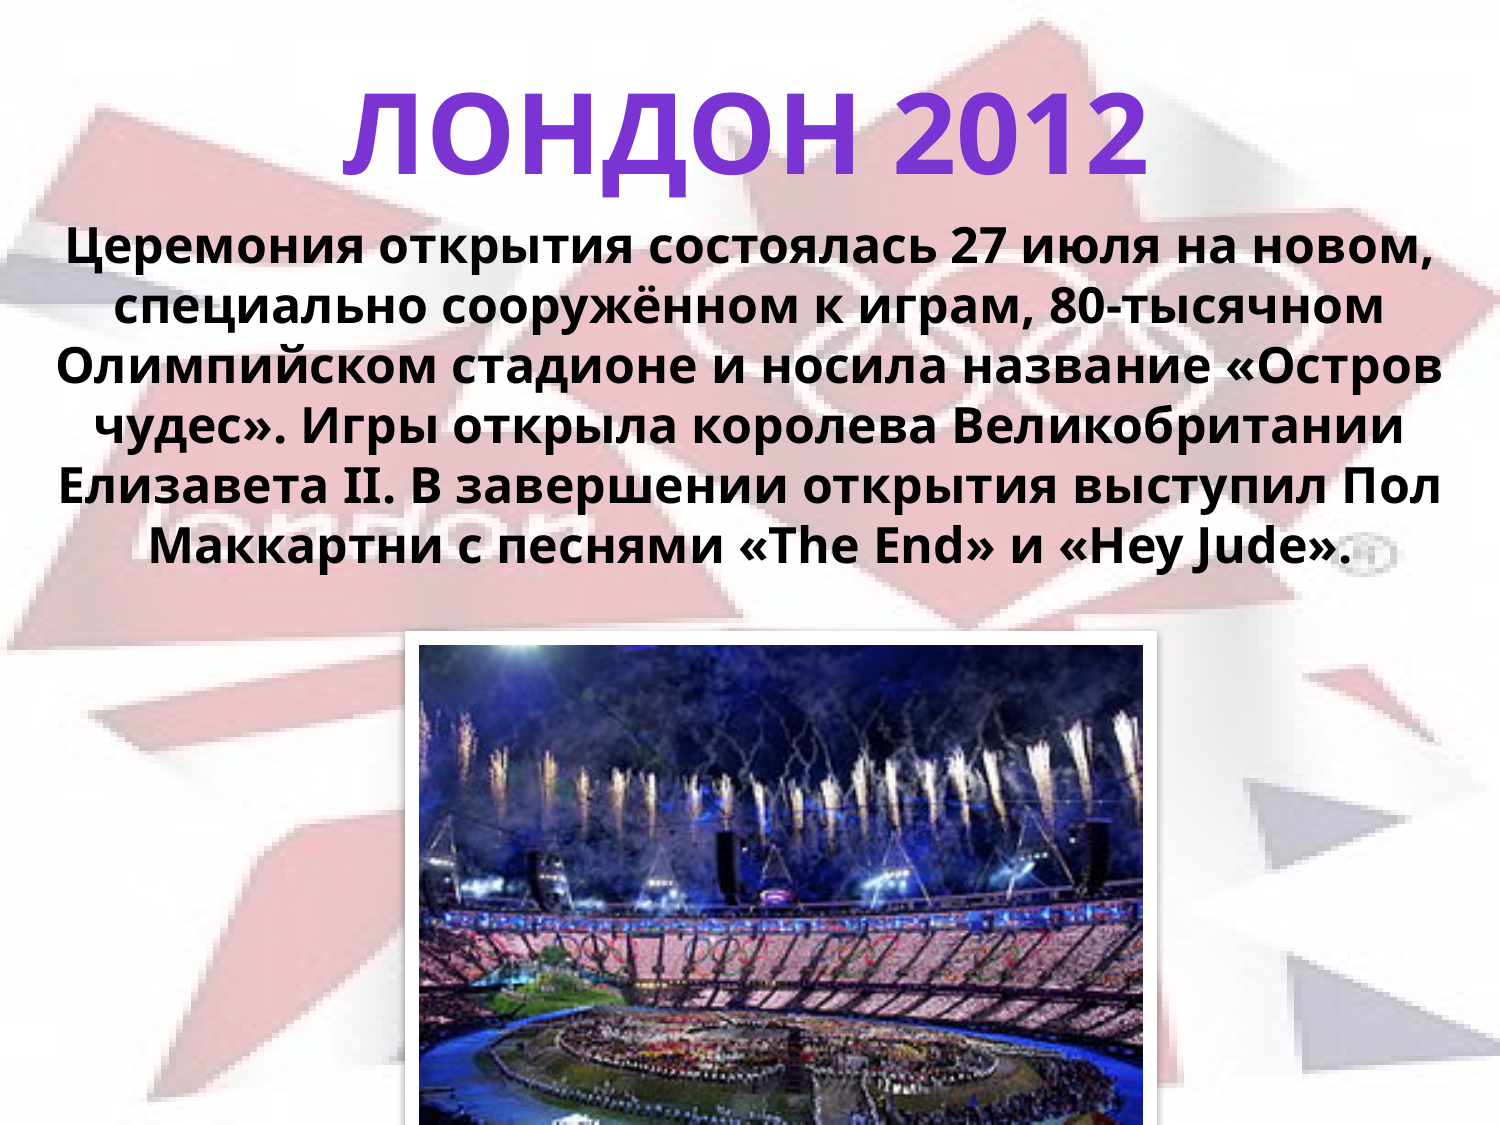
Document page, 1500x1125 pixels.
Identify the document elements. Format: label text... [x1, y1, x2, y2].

list Церемония открытия состоялась 27 июля на новом, специально сооружённом к играм, 80-тысячном Олимпийском стадионе и носила название «Остров чудес». Игры открыла королева Великобритании Елизавета II. В завершении открытия выступил Пол Маккартни с песнями «The End» и «Hey Jude». [0, 206, 1500, 646]
picture [418, 644, 1143, 1125]
text_box Лондон 2012 [327, 54, 1165, 205]
